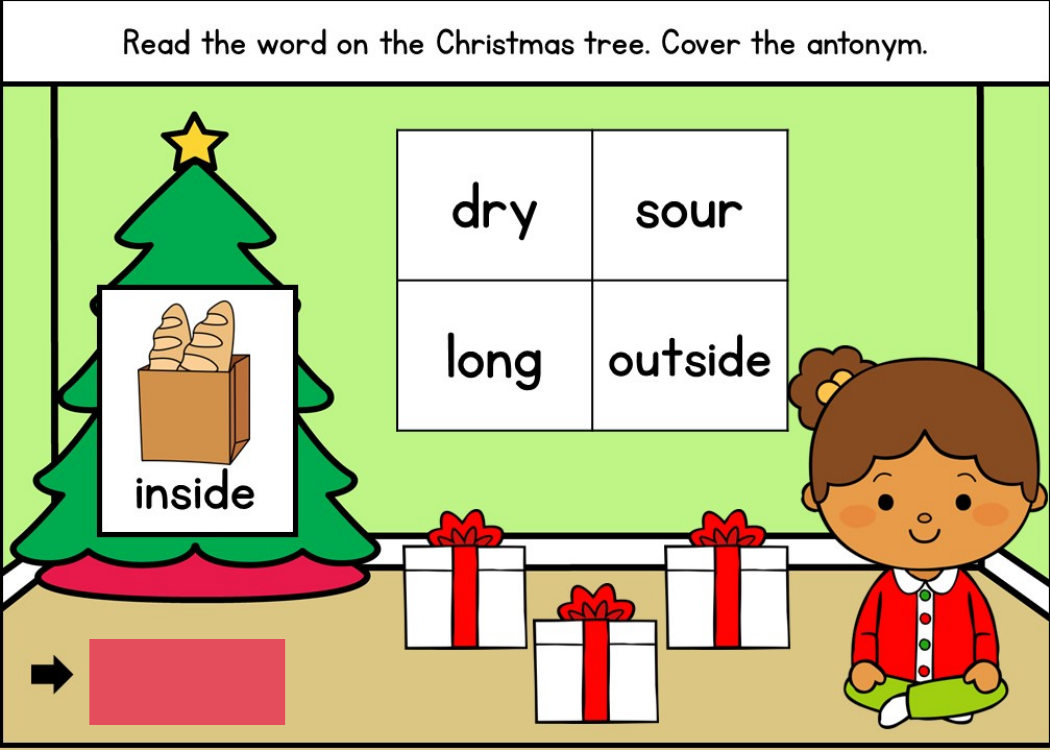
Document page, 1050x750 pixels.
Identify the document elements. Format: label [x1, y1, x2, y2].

text_box [89, 639, 286, 725]
picture [0, 0, 1050, 750]
